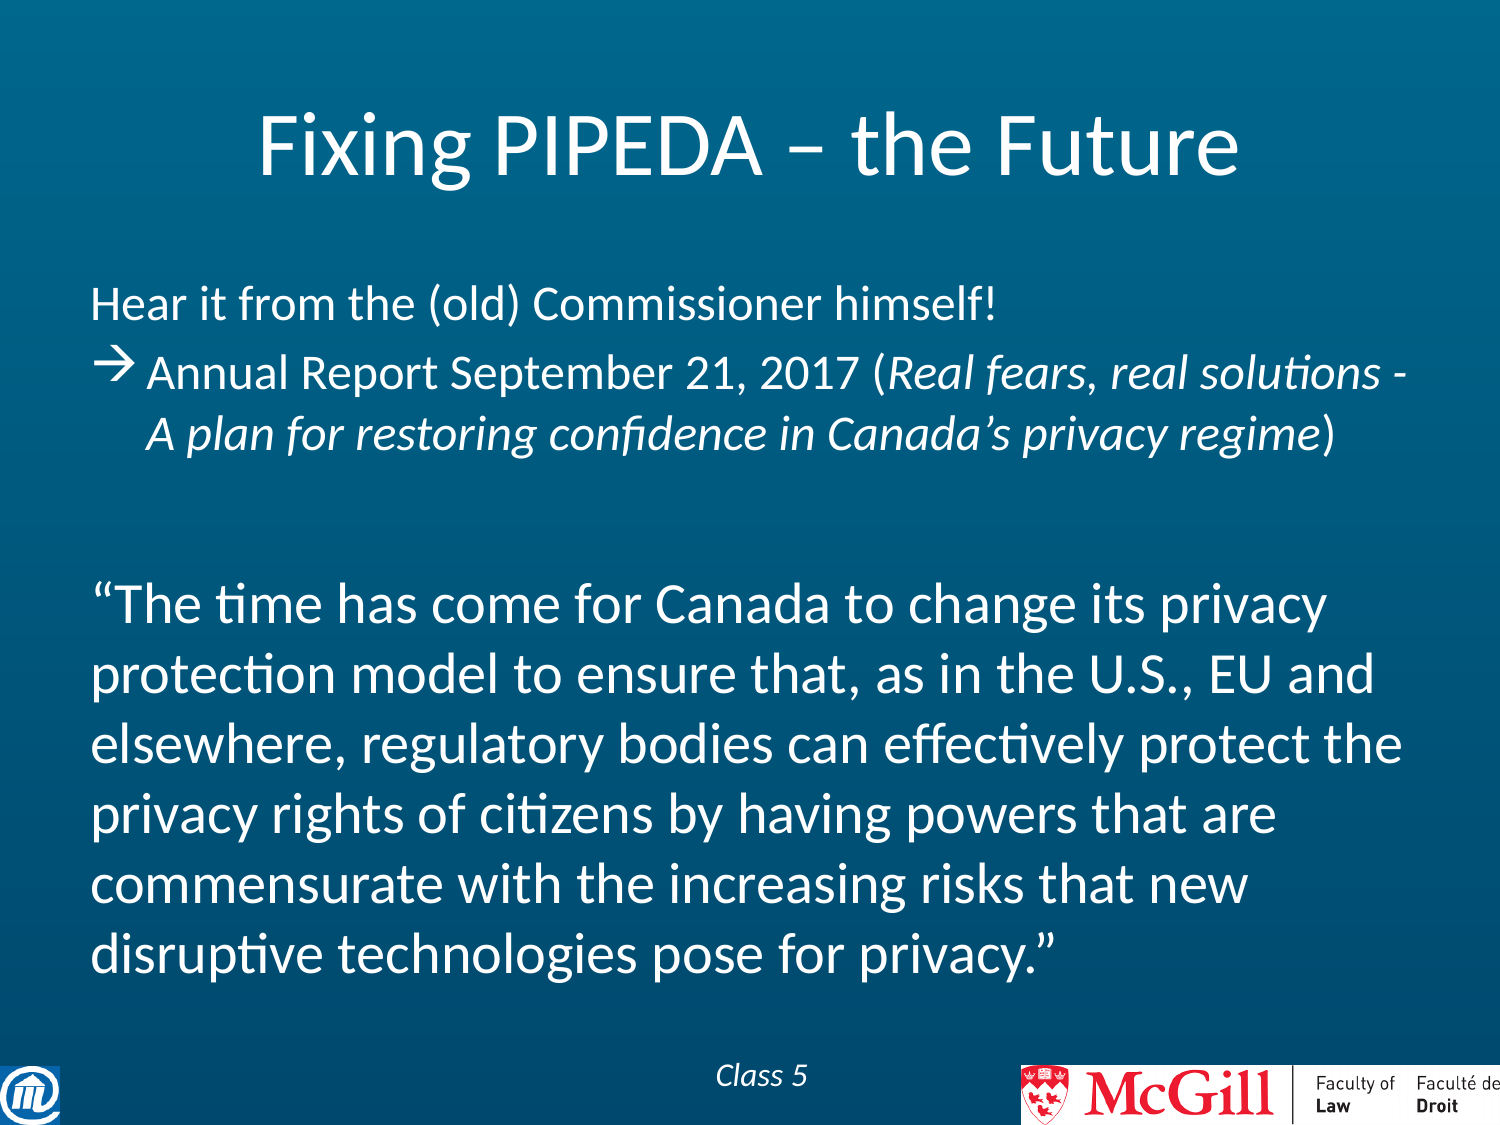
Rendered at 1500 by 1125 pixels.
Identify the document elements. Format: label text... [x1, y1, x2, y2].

list Hear it from the (old) Commissioner himself! Annual Report September 21, 2017 (Real fears, real solutions - A plan for restoring confidence in Canada’s privacy regime) “The time has come for Canada to change its privacy protection model to ensure that, as in the U.S., EU and elsewhere, regulatory bodies can effectively protect the privacy rights of citizens by having powers that are commensurate with the increasing risks that new disruptive technologies pose for privacy.” [75, 262, 1425, 1005]
picture [1022, 1066, 1500, 1125]
footer Class 5 [490, 1042, 1034, 1103]
picture [0, 1067, 59, 1125]
title Fixing PIPEDA – the Future [75, 45, 1425, 233]
